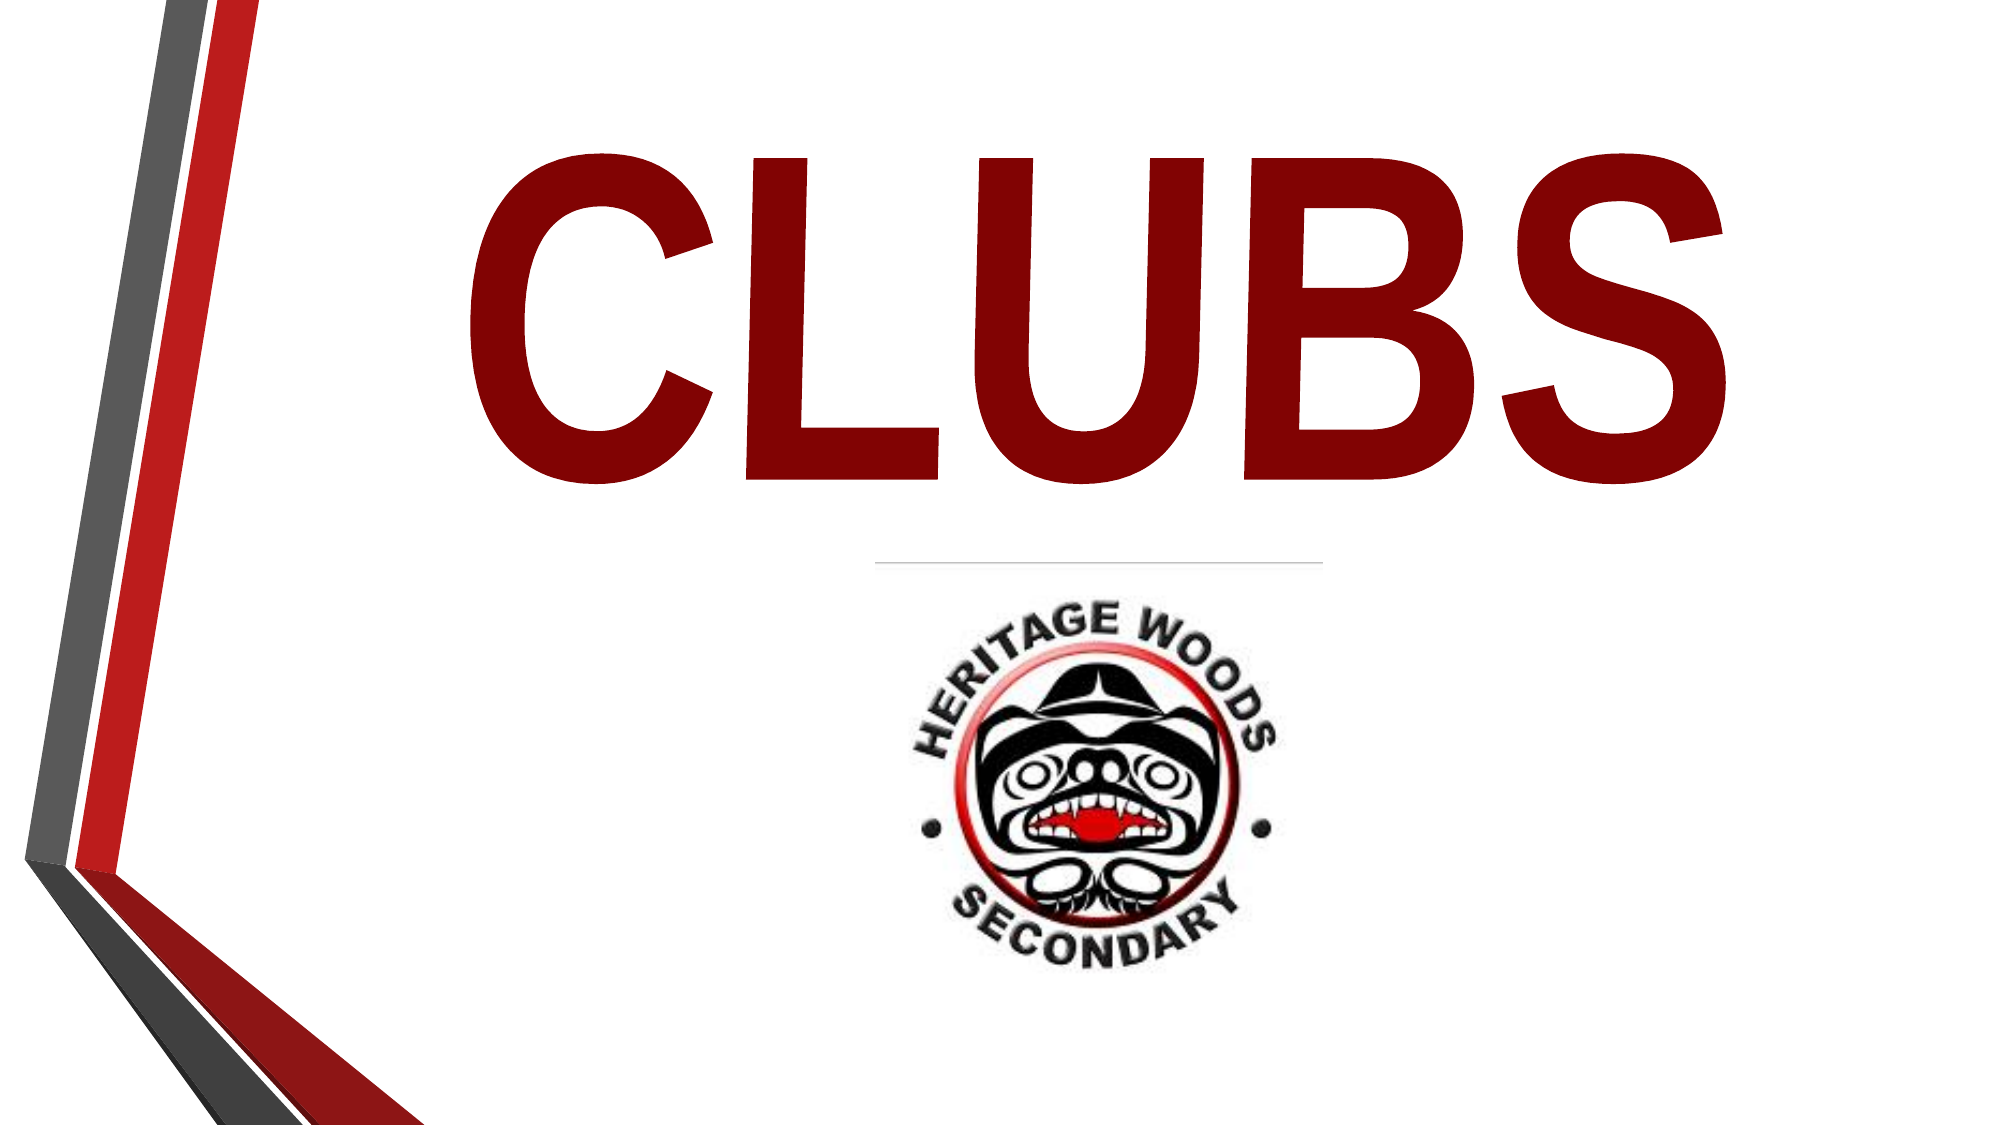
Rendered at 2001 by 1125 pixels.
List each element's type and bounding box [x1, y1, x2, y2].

picture [875, 562, 1323, 1010]
